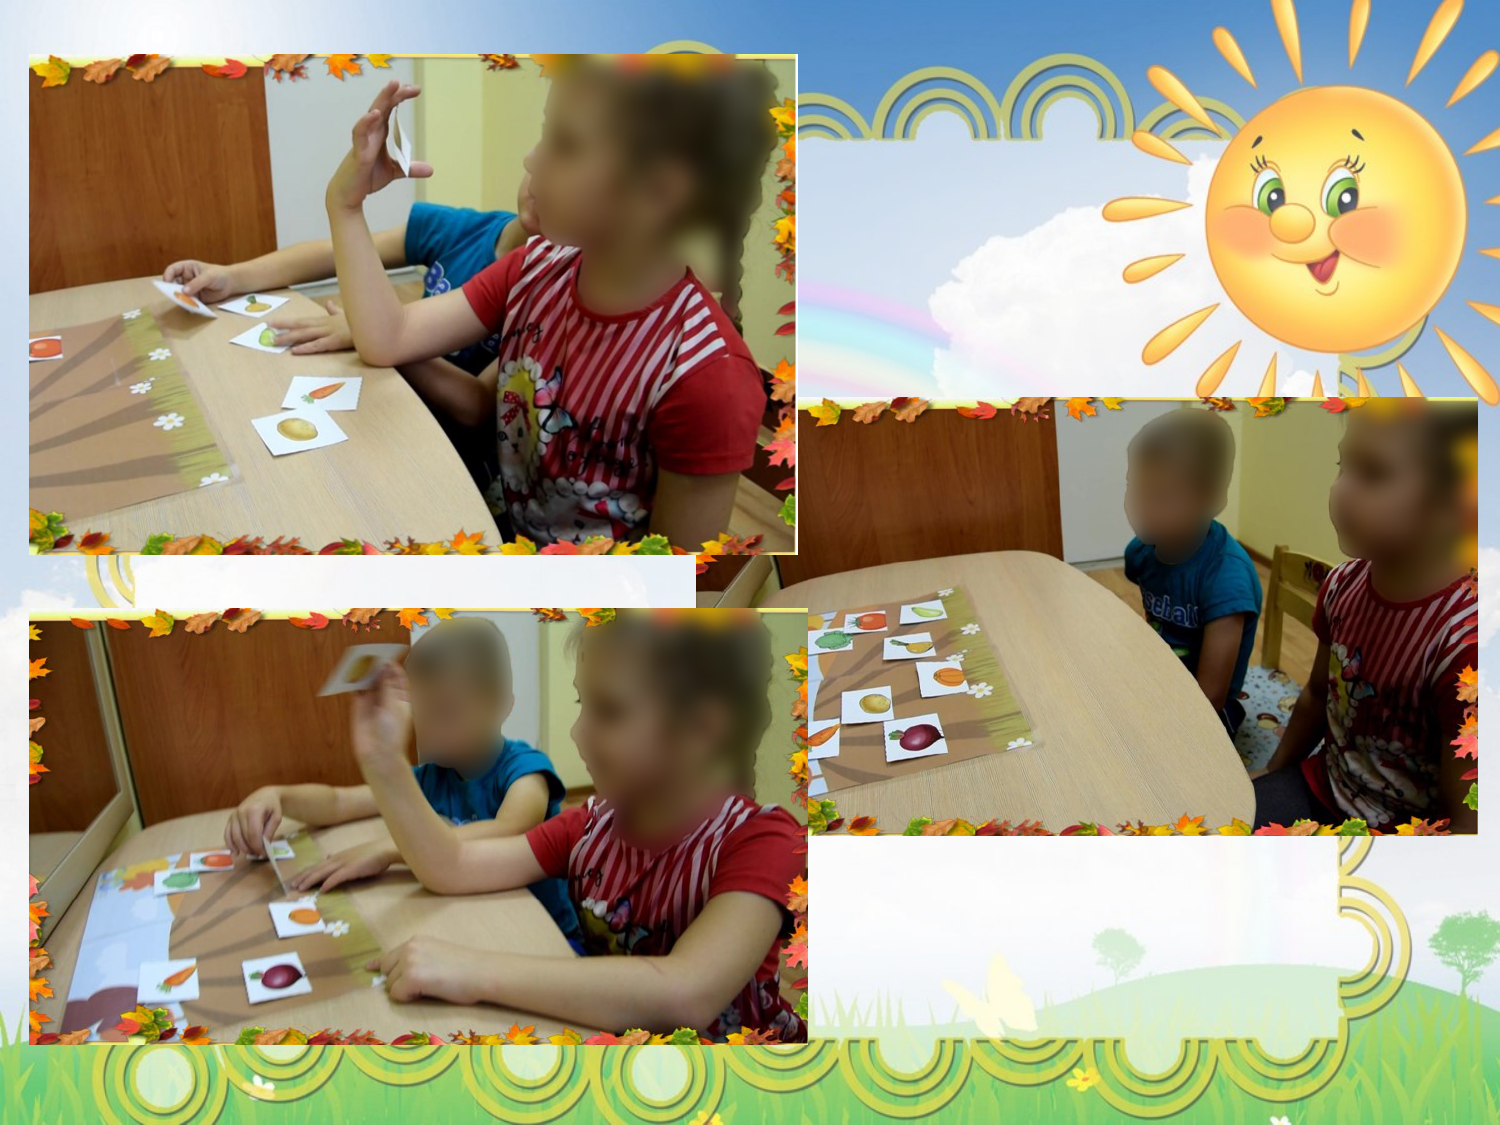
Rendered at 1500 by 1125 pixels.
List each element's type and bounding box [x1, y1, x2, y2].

picture [29, 54, 1479, 1046]
